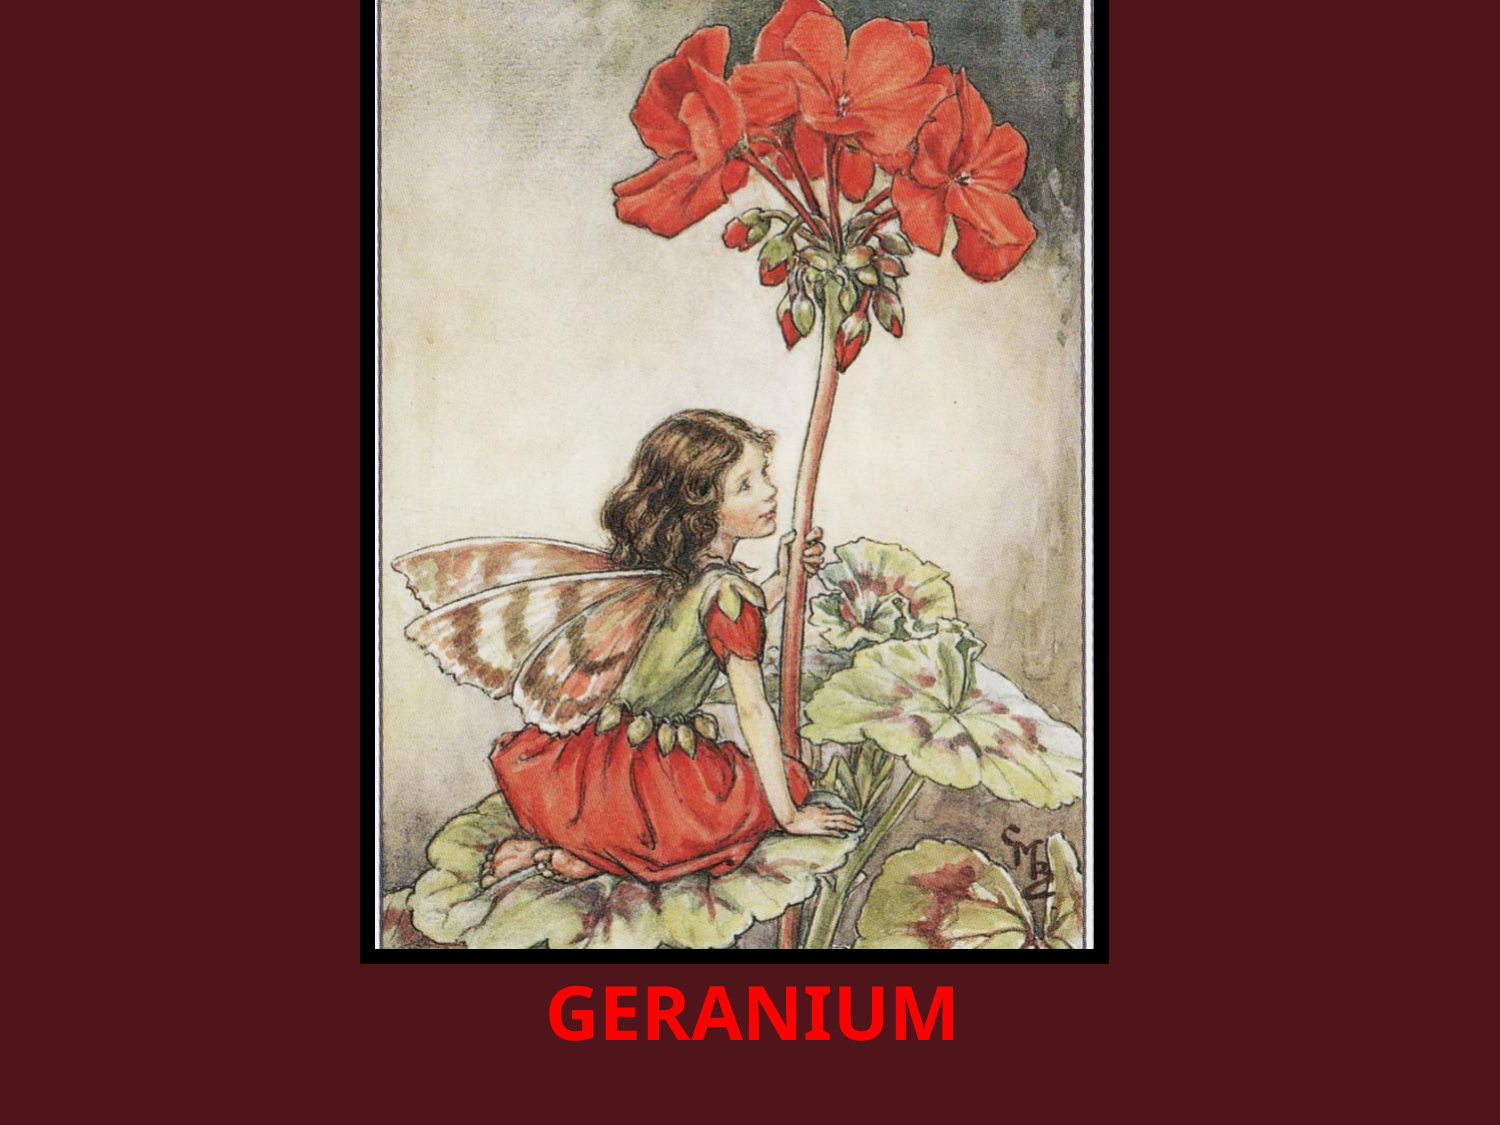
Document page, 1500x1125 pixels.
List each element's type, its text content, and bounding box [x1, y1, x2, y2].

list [374, 0, 1095, 950]
title GERANIUM [82, 890, 1425, 1064]
